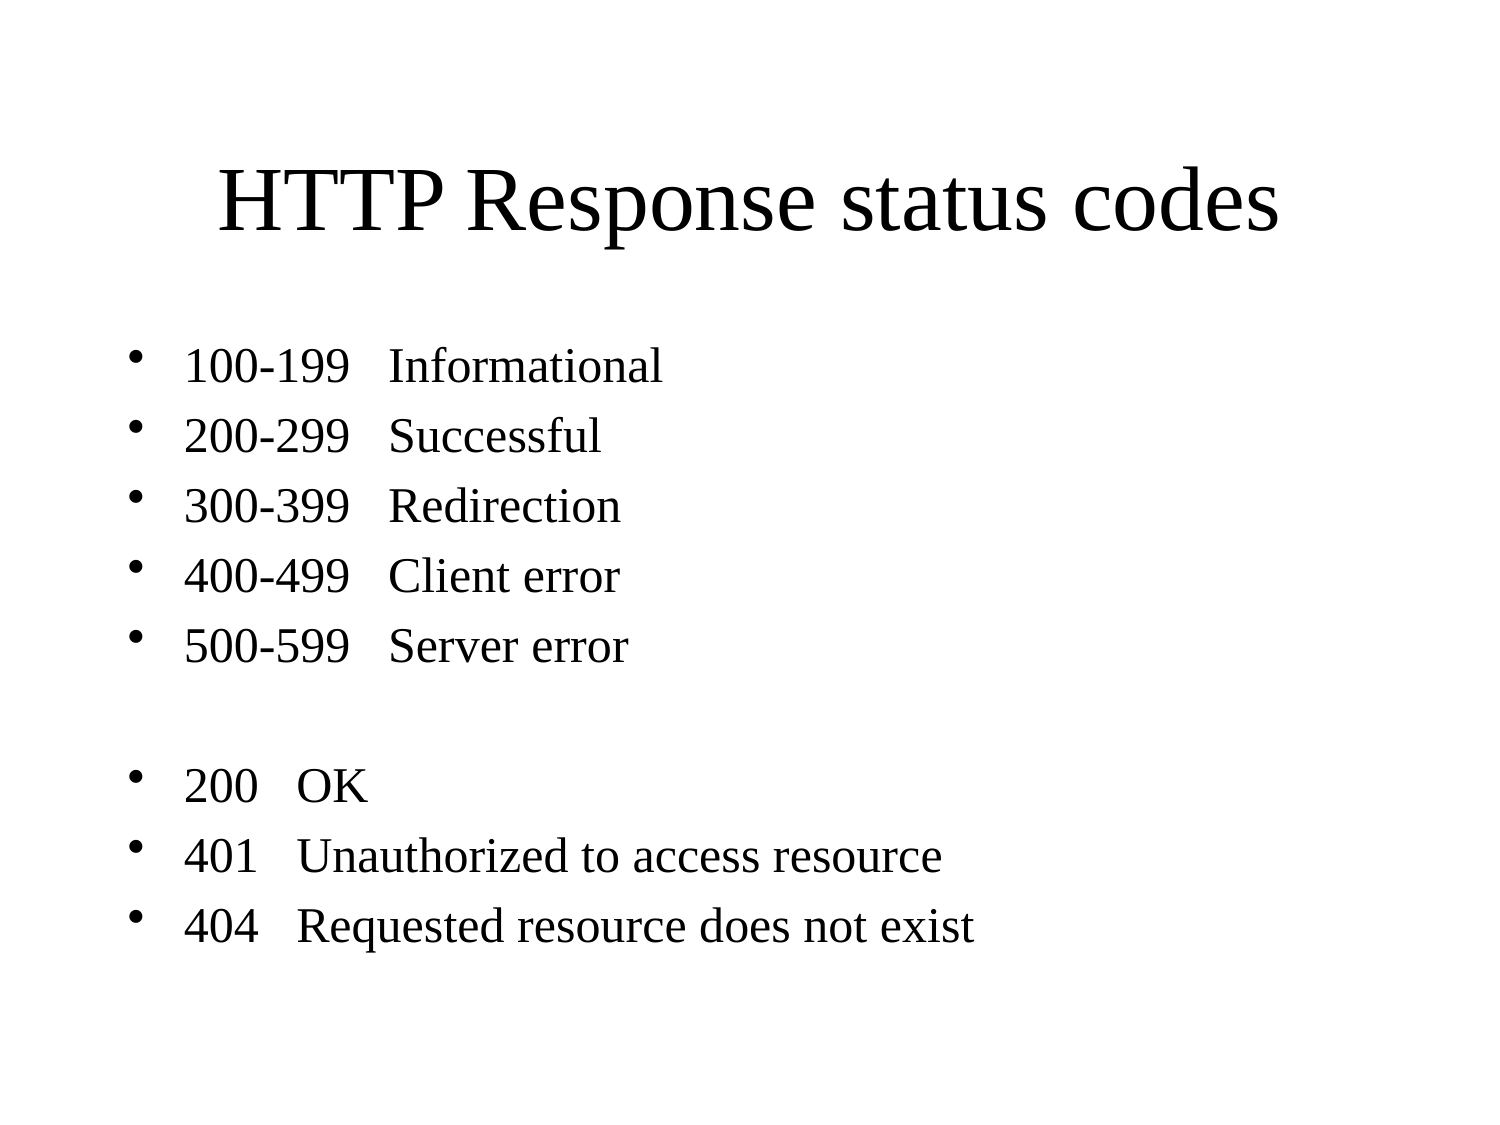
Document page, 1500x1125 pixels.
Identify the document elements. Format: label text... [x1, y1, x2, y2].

list 100-199 Informational 200-299 Successful 300-399 Redirection 400-499 Client error 500-599 Server error 200 OK 401 Unauthorized to access resource 404 Requested resource does not exist [112, 324, 1388, 1000]
title HTTP Response status codes [112, 99, 1388, 288]
